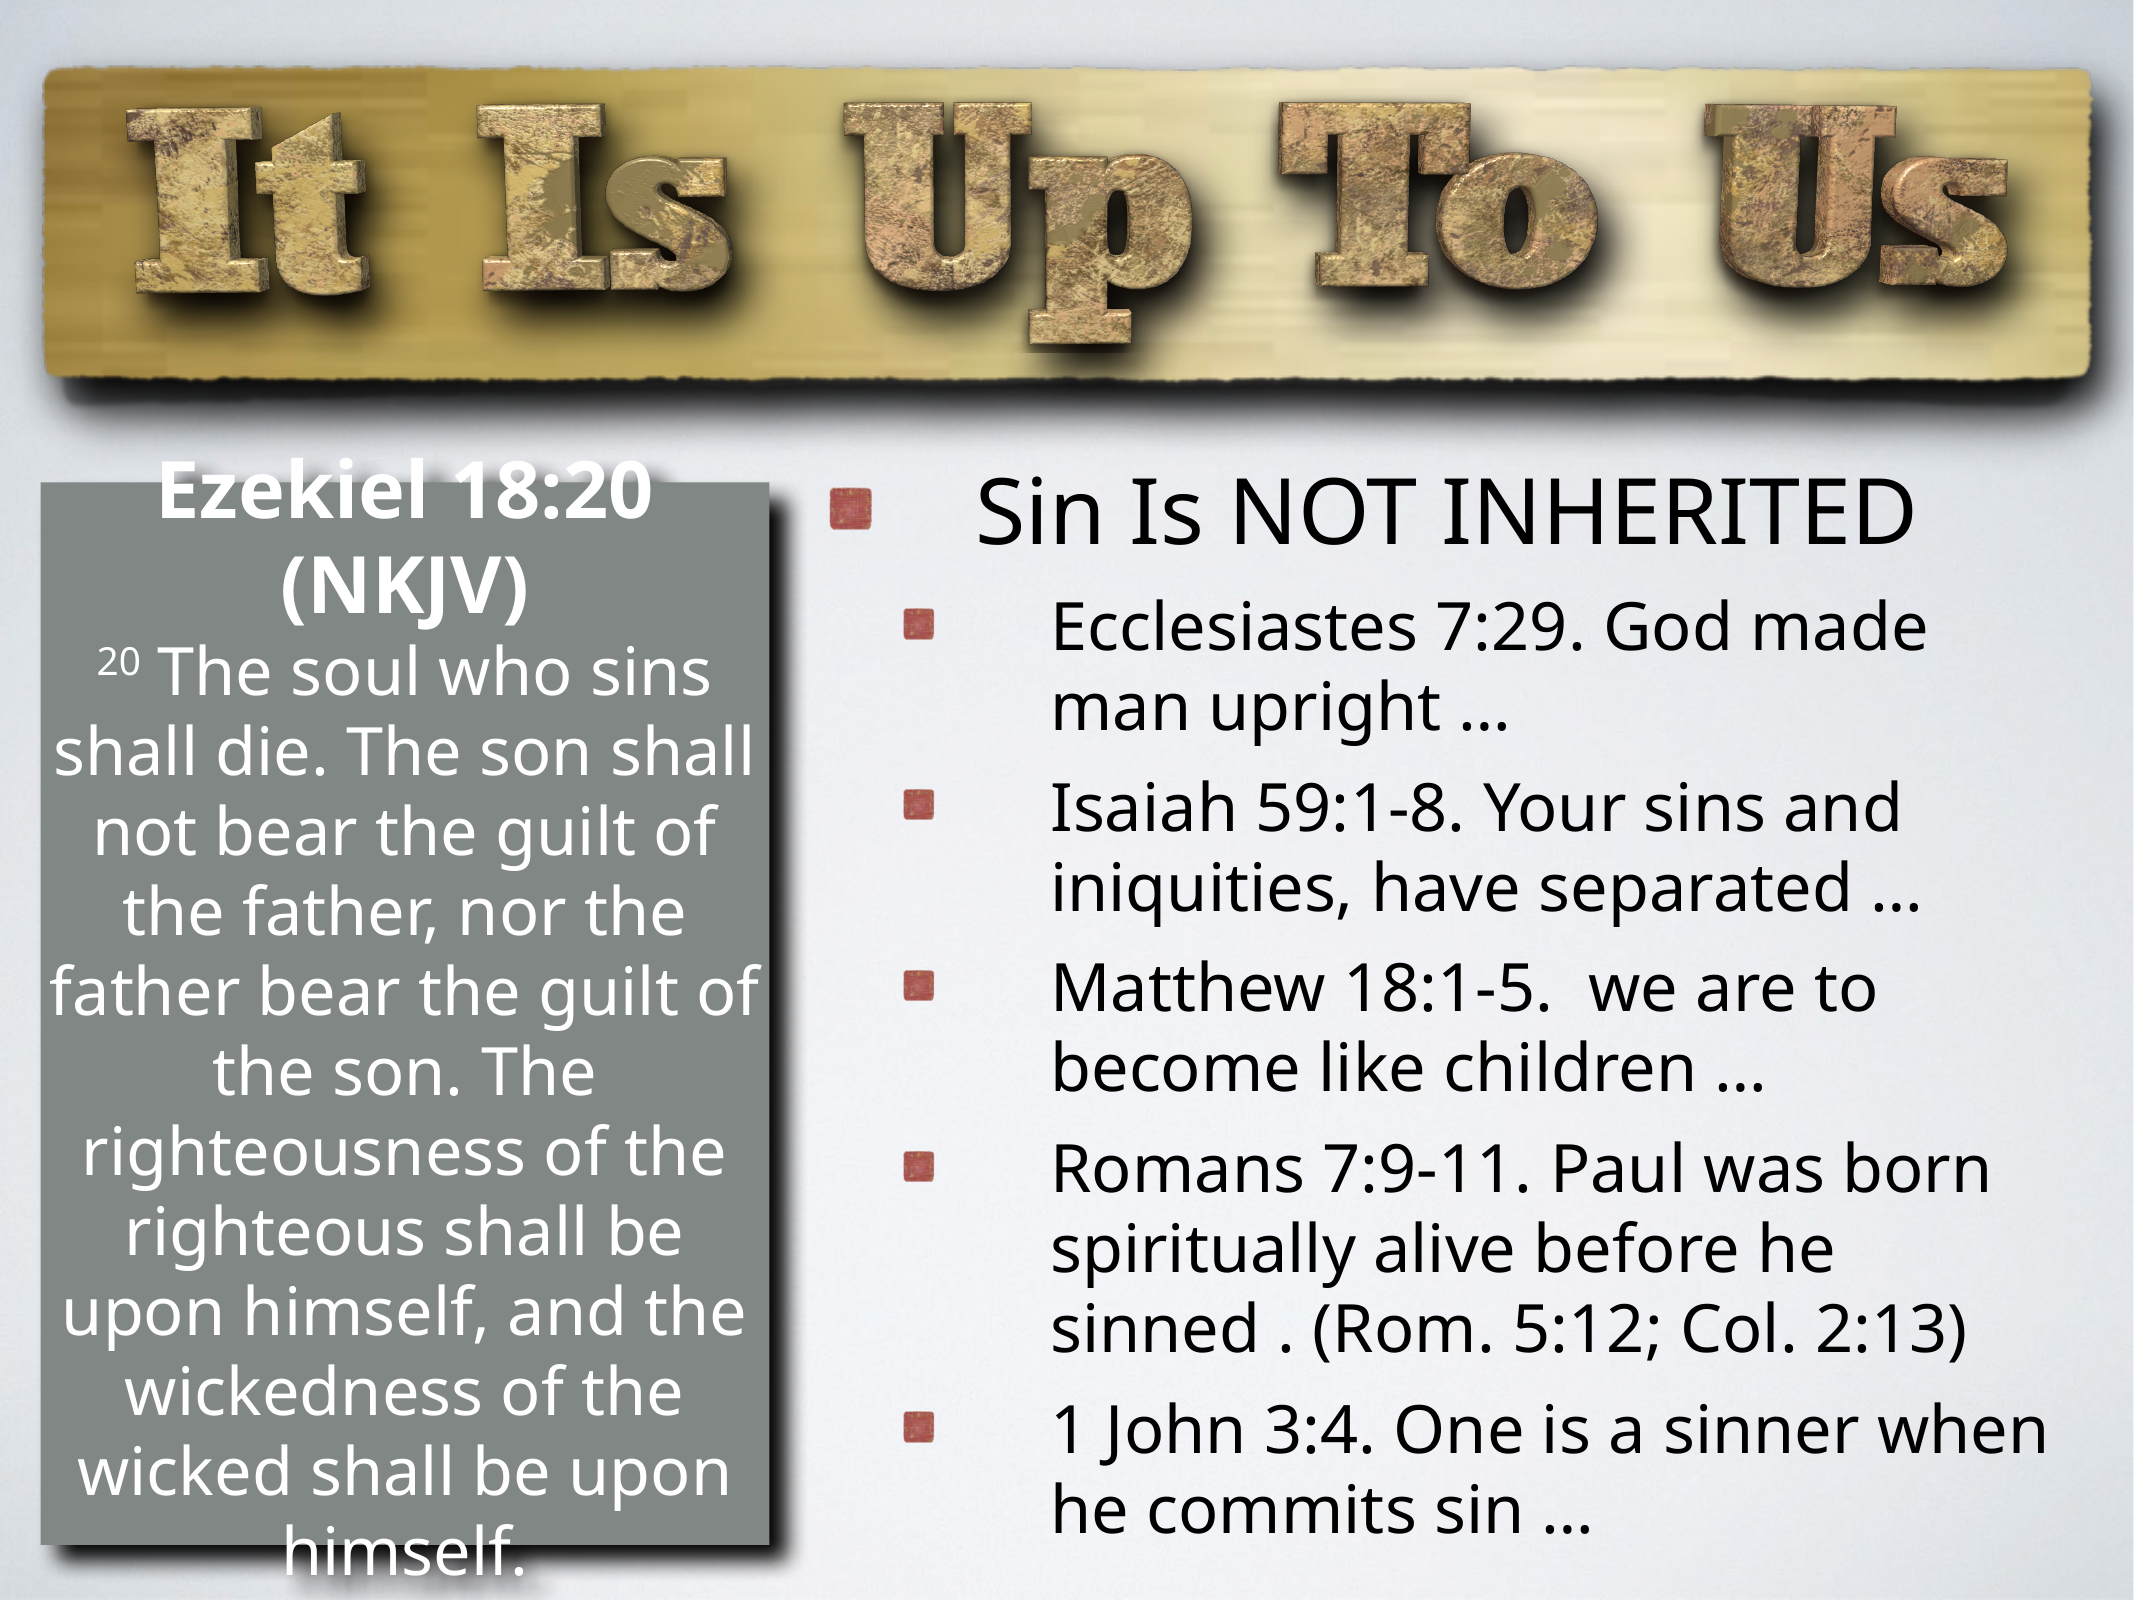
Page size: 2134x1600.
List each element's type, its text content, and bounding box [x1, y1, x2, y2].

picture [0, 0, 2134, 1600]
text_box Sin Is NOT INHERITED Ecclesiastes 7:29. God made man upright … Isaiah 59:1-8. Your sins and iniquities, have separated … Matthew 18:1-5. we are to become like children … Romans 7:9-11. Paul was born spiritually alive before he sinned . (Rom. 5:12; Col. 2:13) 1 John 3:4. One is a sinner when he commits sin … [810, 437, 2077, 1562]
text_box Ezekiel 18:20 (NKJV) 20 The soul who sins shall die. The son shall not bear the guilt of the father, nor the father bear the guilt of the son. The righteousness of the righteous shall be upon himself, and the wickedness of the wicked shall be upon himself. [40, 482, 770, 1545]
